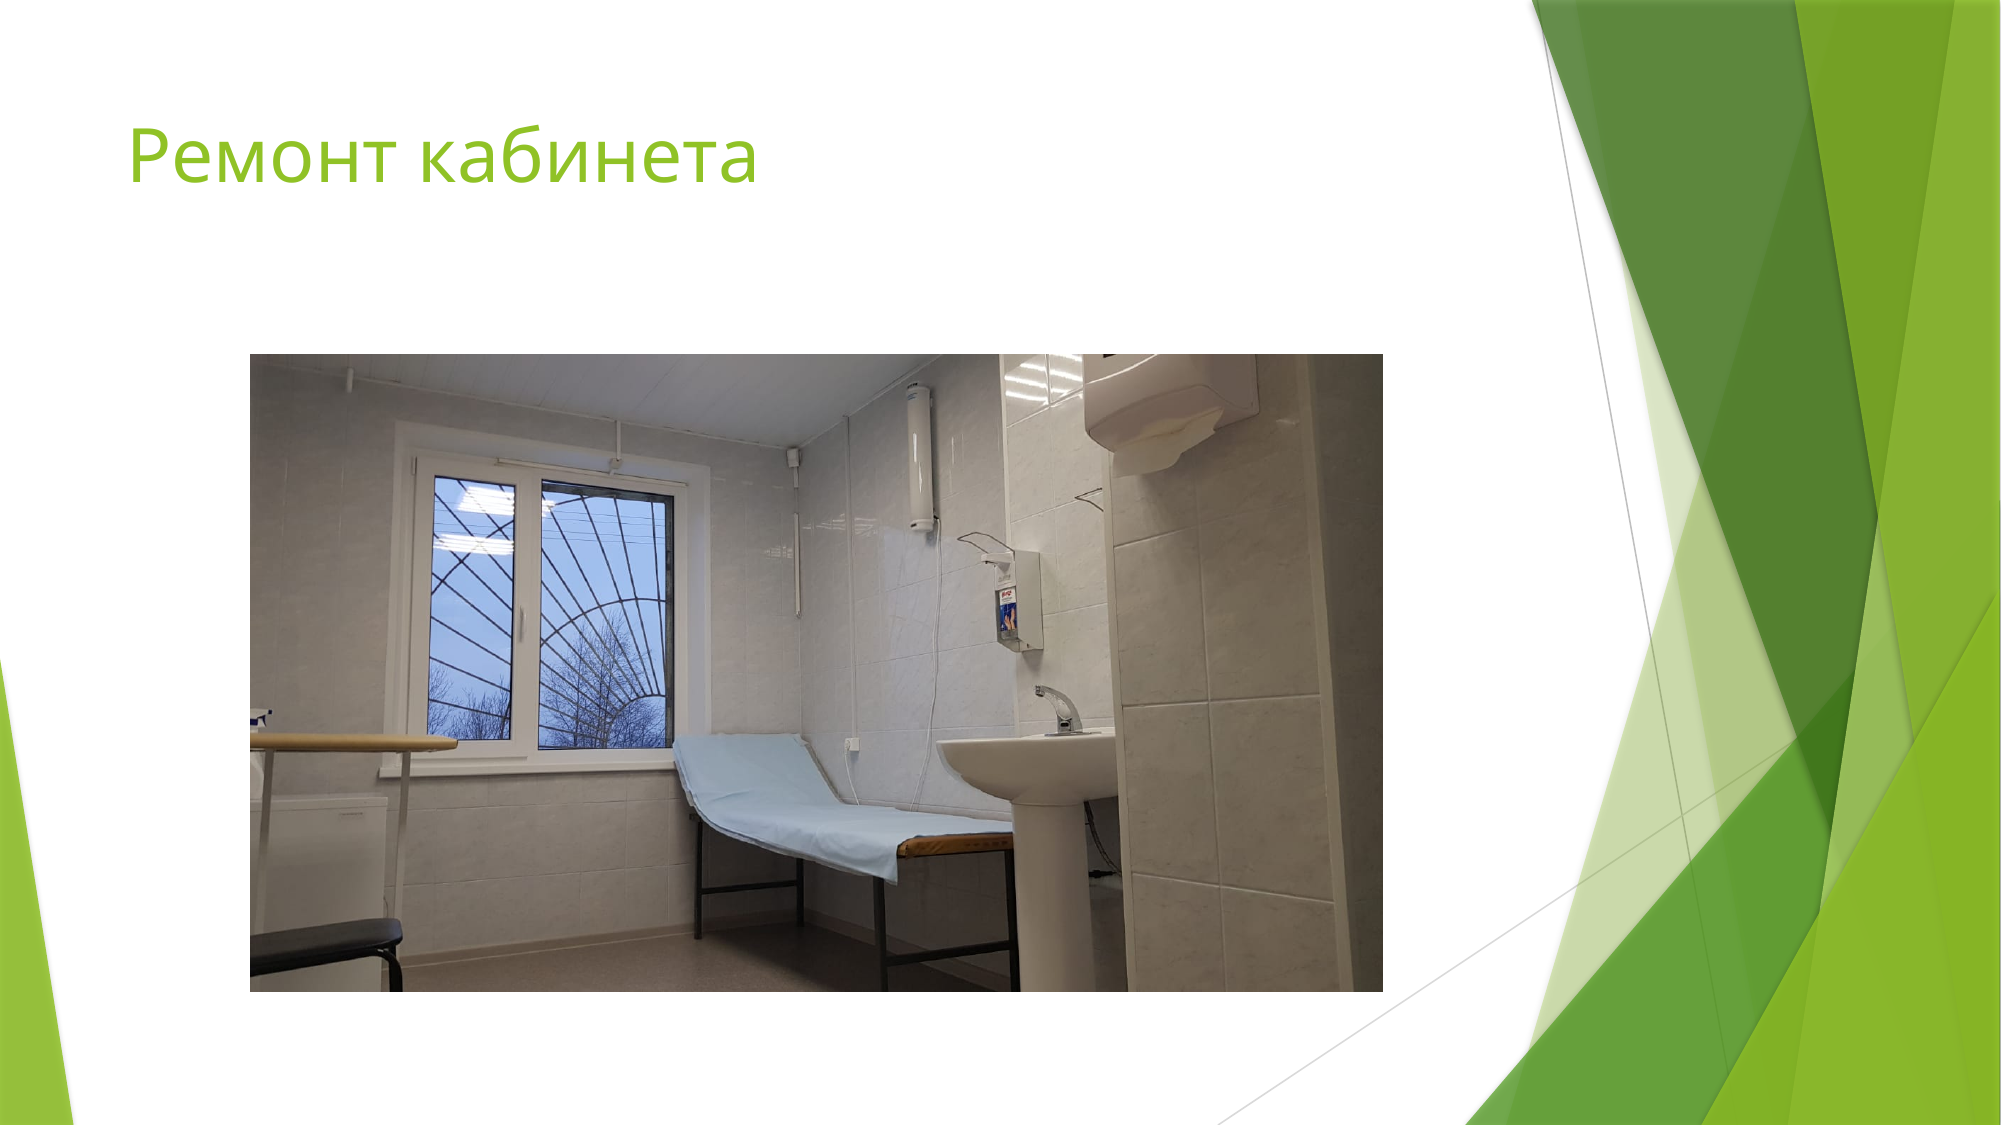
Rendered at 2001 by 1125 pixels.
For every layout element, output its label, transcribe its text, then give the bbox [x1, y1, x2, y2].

title Ремонт кабинета [111, 99, 1522, 317]
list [249, 353, 1383, 992]
